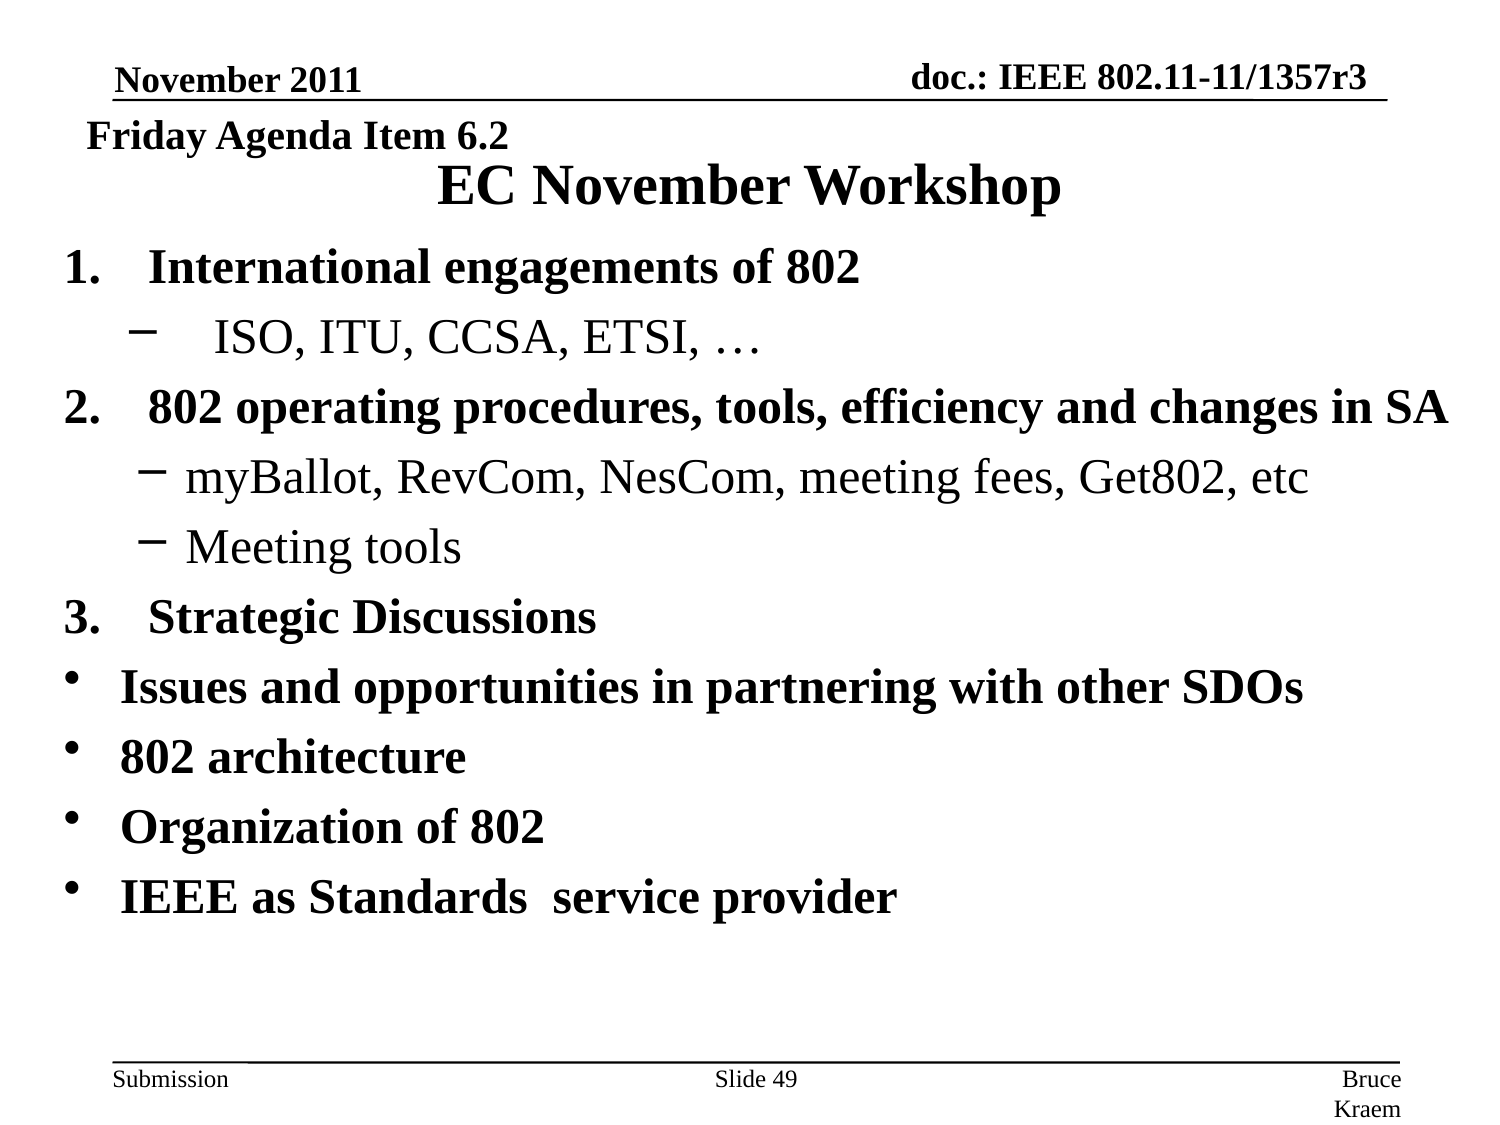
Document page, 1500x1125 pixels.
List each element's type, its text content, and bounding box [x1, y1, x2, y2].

slide_number Slide 49 [714, 1062, 798, 1093]
footer Bruce Kraemer, Marvell [1325, 1062, 1402, 1093]
title EC November Workshop [112, 151, 1388, 211]
list International engagements of 802 ISO, ITU, CCSA, ETSI, … 802 operating procedures, tools, efficiency and changes in SA myBallot, RevCom, NesCom, meeting fees, Get802, etc Meeting tools Strategic Discussions Issues and opportunities in partnering with other SDOs 802 architecture Organization of 802 IEEE as Standards service provider [48, 226, 1477, 1027]
text_box Friday Agenda Item 6.2 [71, 100, 536, 165]
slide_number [114, 54, 366, 100]
